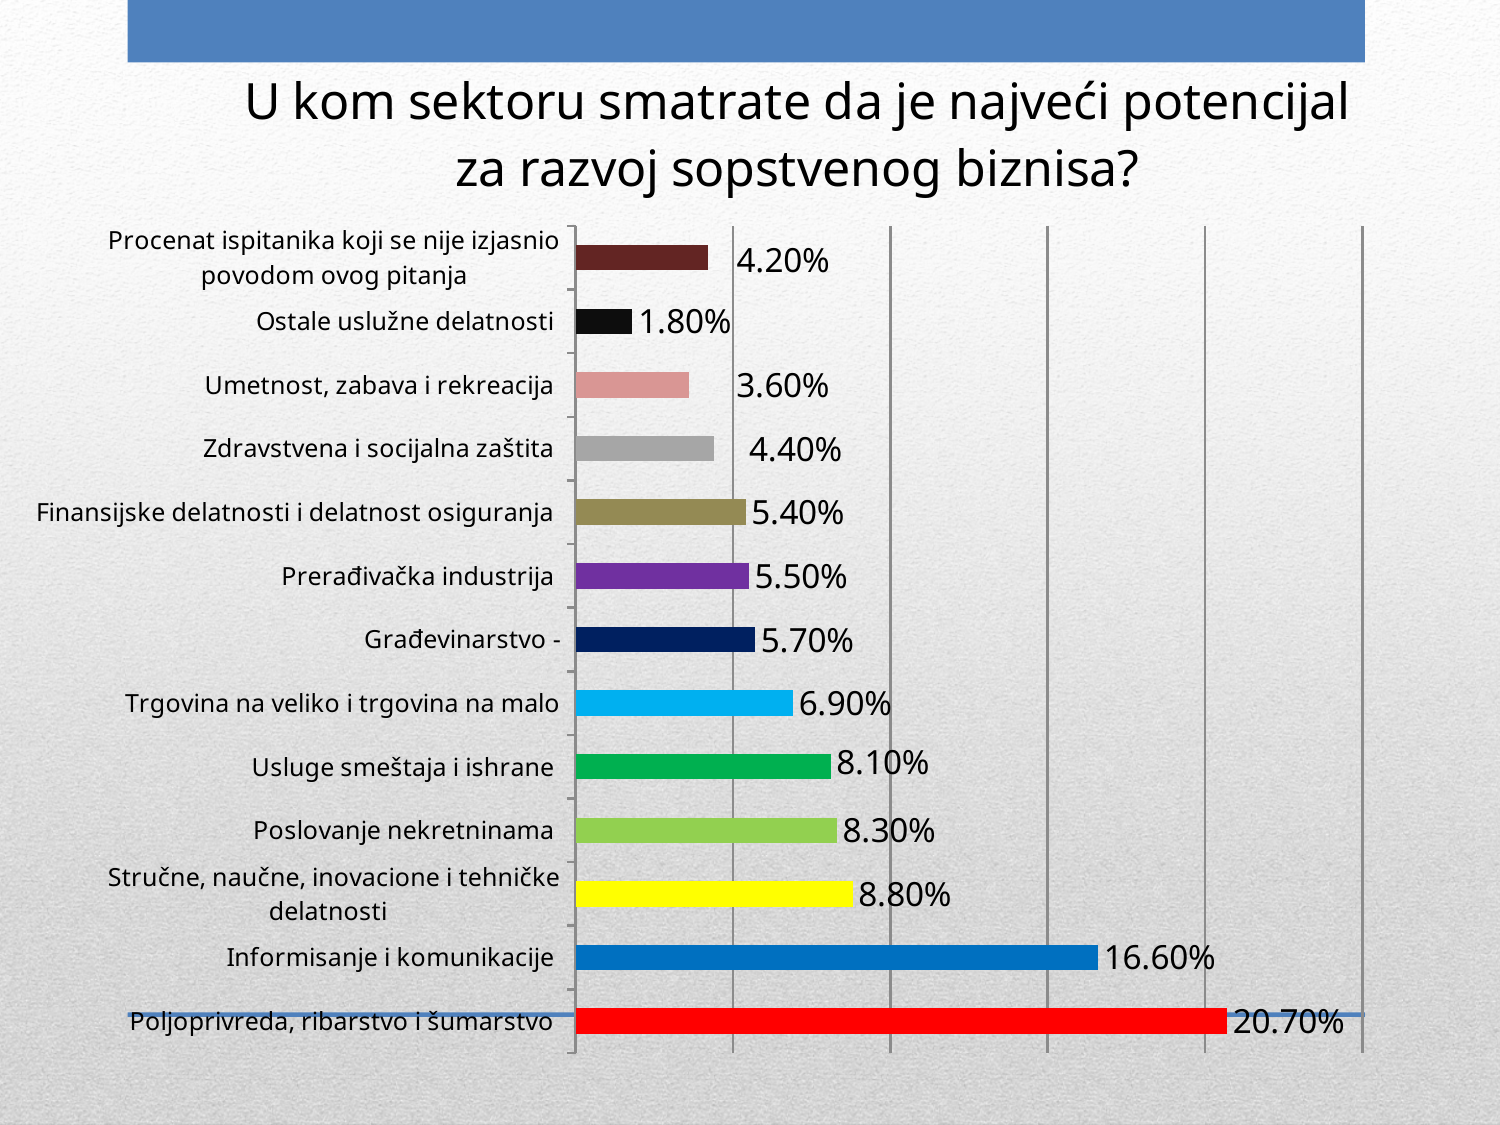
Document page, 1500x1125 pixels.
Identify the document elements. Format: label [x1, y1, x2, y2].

chart [24, 0, 1439, 1071]
